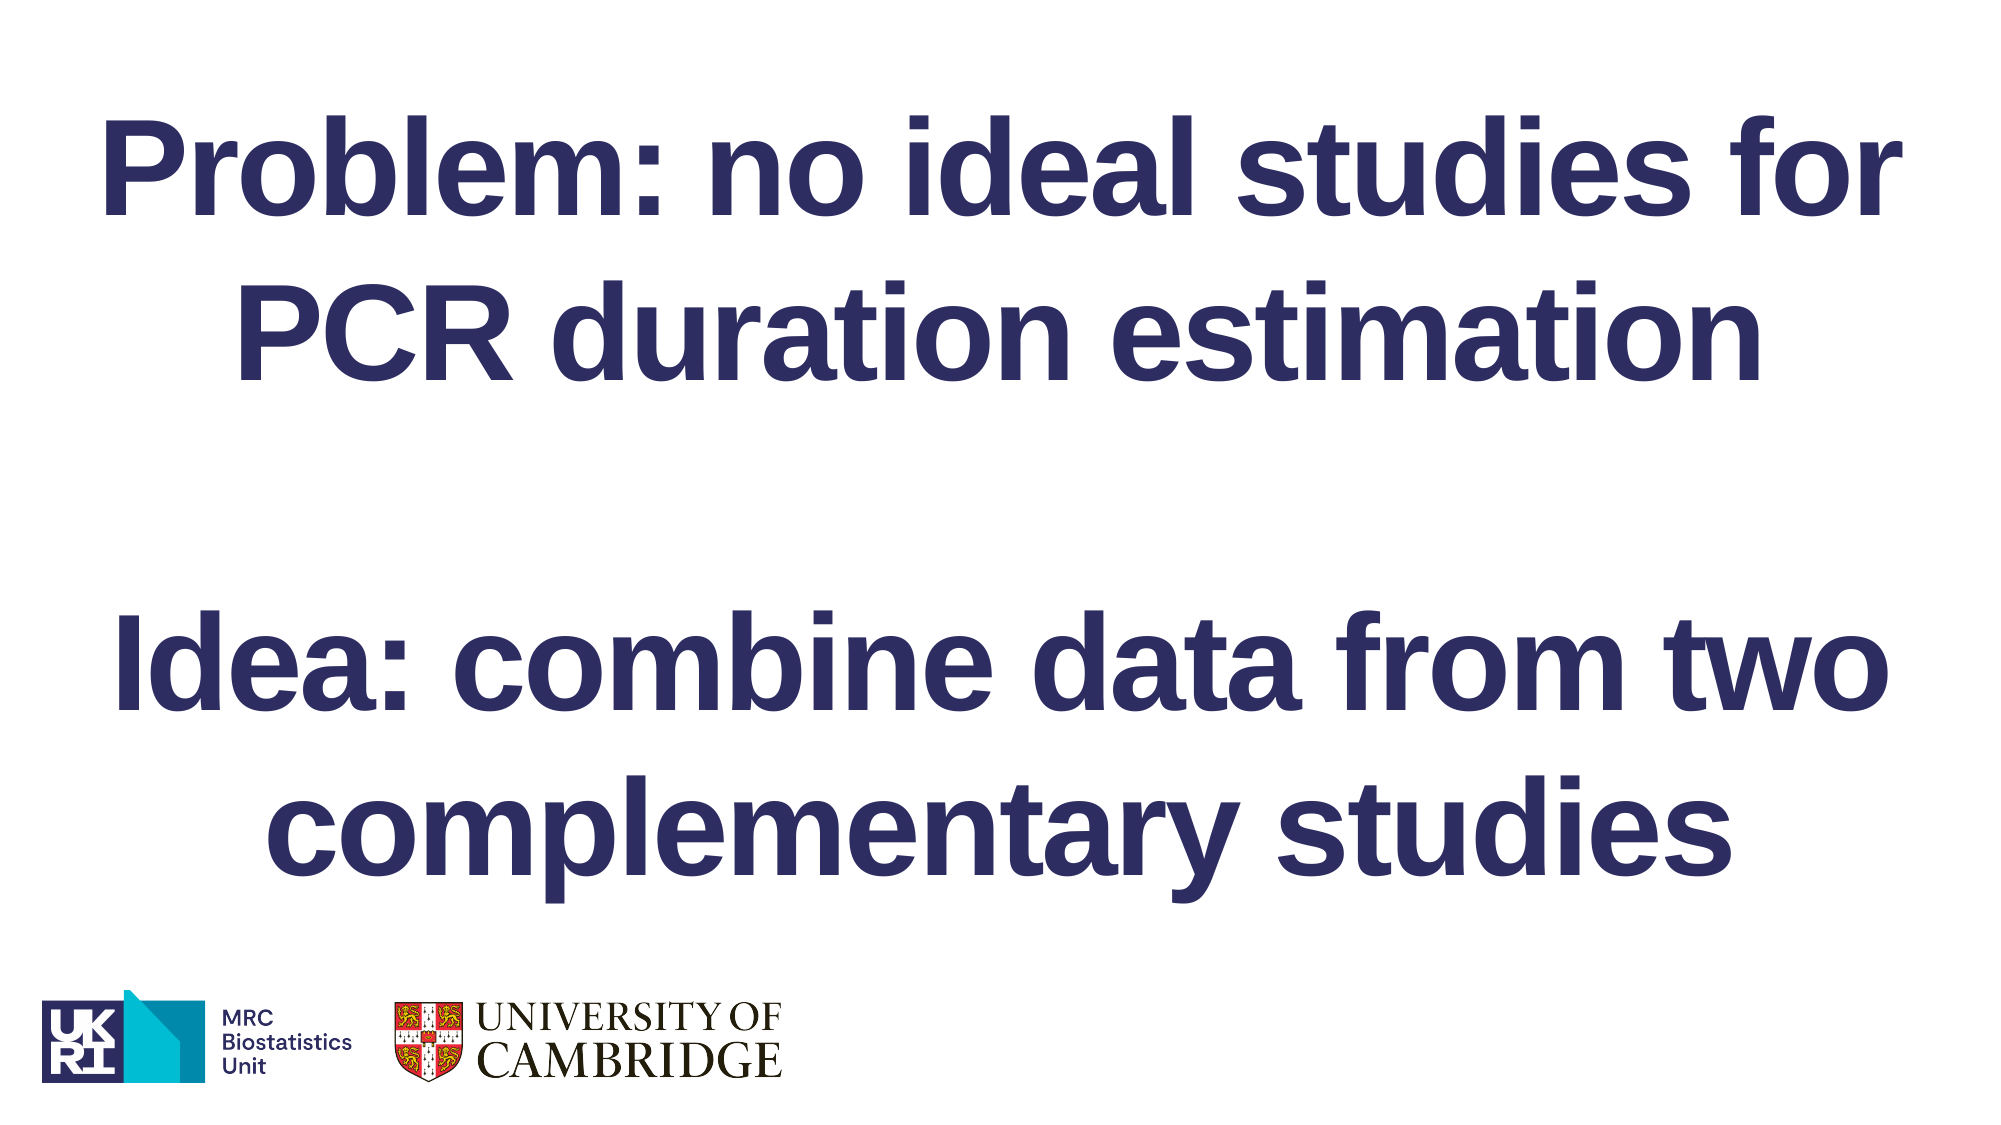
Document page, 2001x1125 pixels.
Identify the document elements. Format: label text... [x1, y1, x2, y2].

picture [42, 990, 782, 1083]
text_box Problem: no ideal studies for PCR duration estimation Idea: combine data from two complementary studies [0, 70, 2000, 911]
